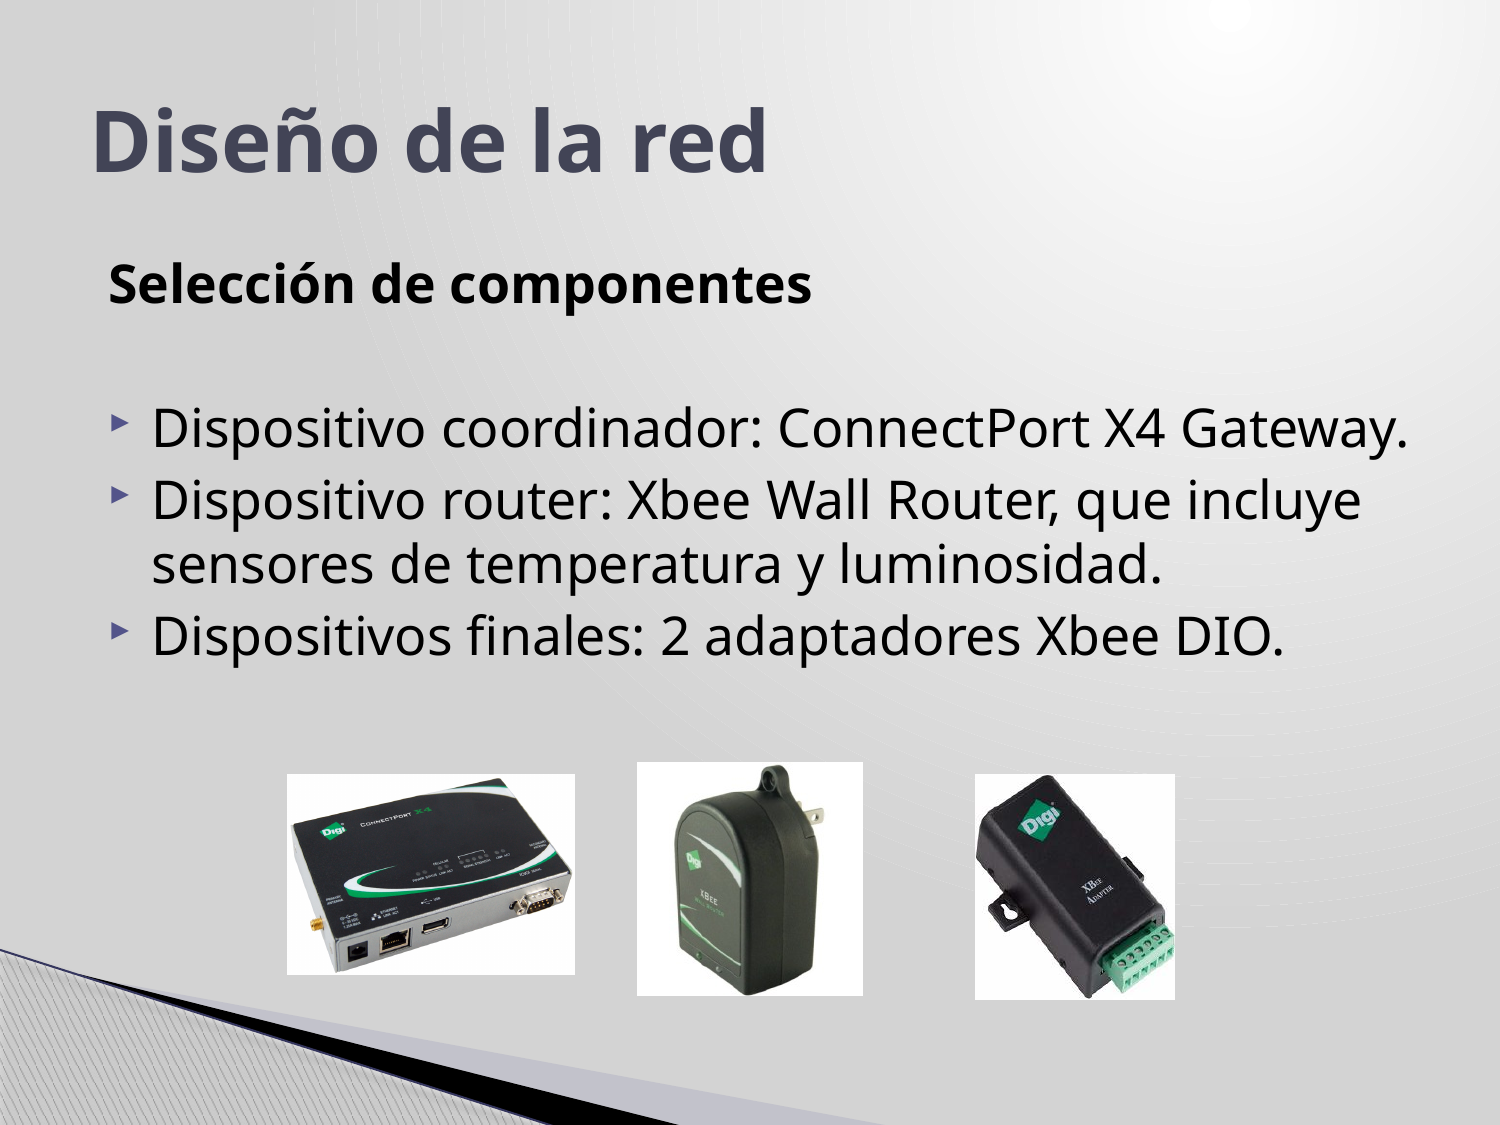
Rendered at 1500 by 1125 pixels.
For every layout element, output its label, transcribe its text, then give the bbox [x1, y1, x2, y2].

list Selección de componentes Dispositivo coordinador: ConnectPort X4 Gateway. Dispositivo router: Xbee Wall Router, que incluye sensores de temperatura y luminosidad. Dispositivos finales: 2 adaptadores Xbee DIO. [75, 243, 1425, 725]
picture [637, 762, 863, 996]
title Diseño de la red [75, 45, 1425, 233]
picture [974, 774, 1176, 1001]
picture [287, 774, 576, 976]
